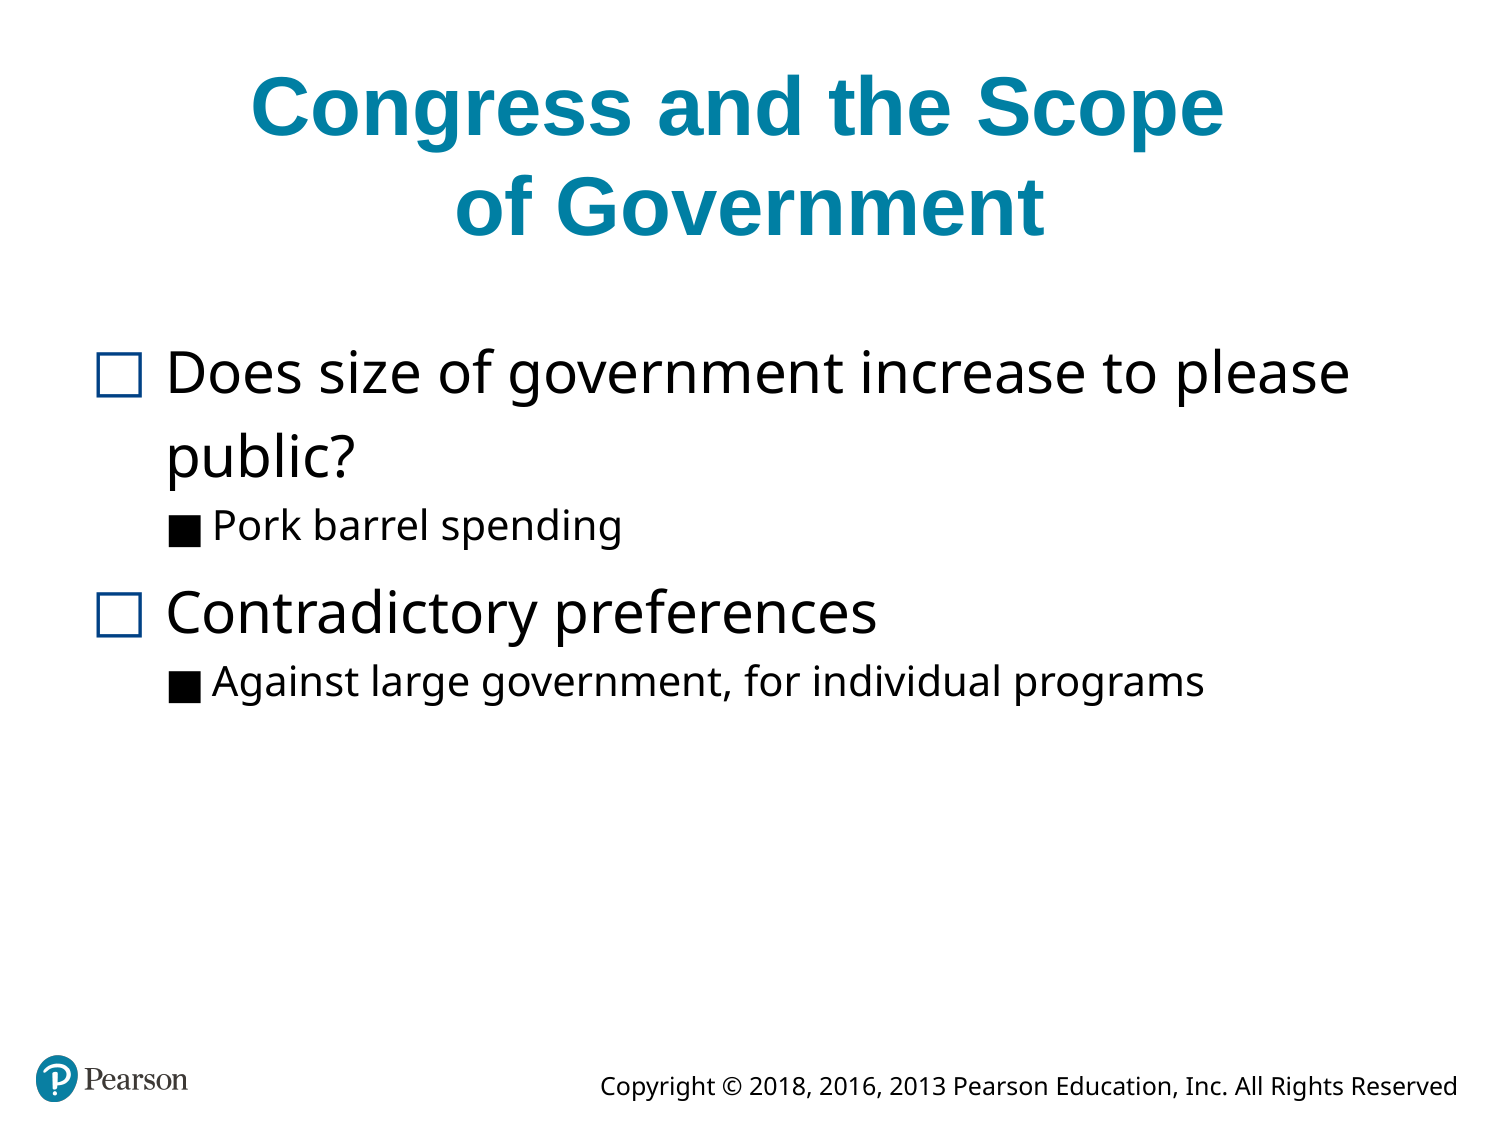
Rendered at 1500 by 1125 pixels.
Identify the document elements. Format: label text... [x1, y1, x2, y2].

picture [62, 1055, 188, 1102]
picture [44, 1064, 70, 1089]
title Congress and the Scope of Government [75, 56, 1425, 268]
list Does size of government increase to please public? Pork barrel spending Contradictory preferences Against large government, for individual programs [75, 306, 1425, 1005]
picture [36, 1055, 52, 1071]
picture [36, 1088, 47, 1102]
